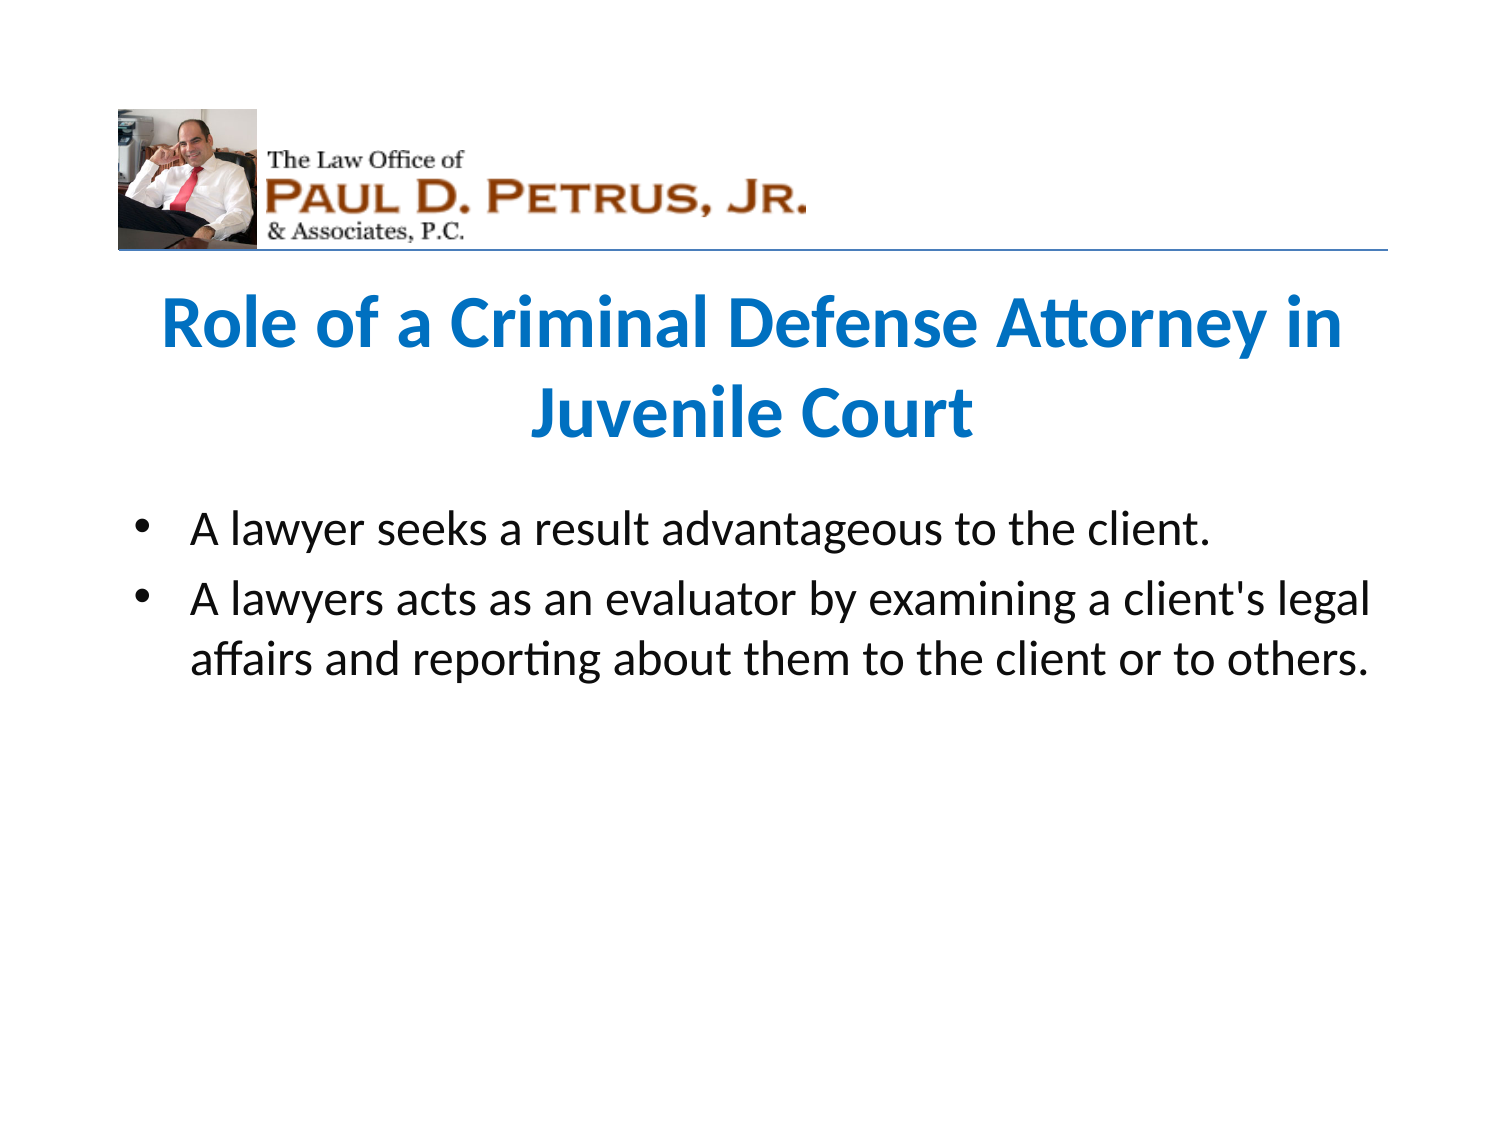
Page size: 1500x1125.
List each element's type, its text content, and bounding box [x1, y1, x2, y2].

picture [266, 150, 806, 243]
picture [118, 109, 257, 249]
list Role of a Criminal Defense Attorney in Juvenile Court [118, 275, 1388, 450]
list A lawyer seeks a result advantageous to the client. A lawyers acts as an evaluator by examining a client's legal affairs and reporting about them to the client or to others. [118, 487, 1388, 1025]
